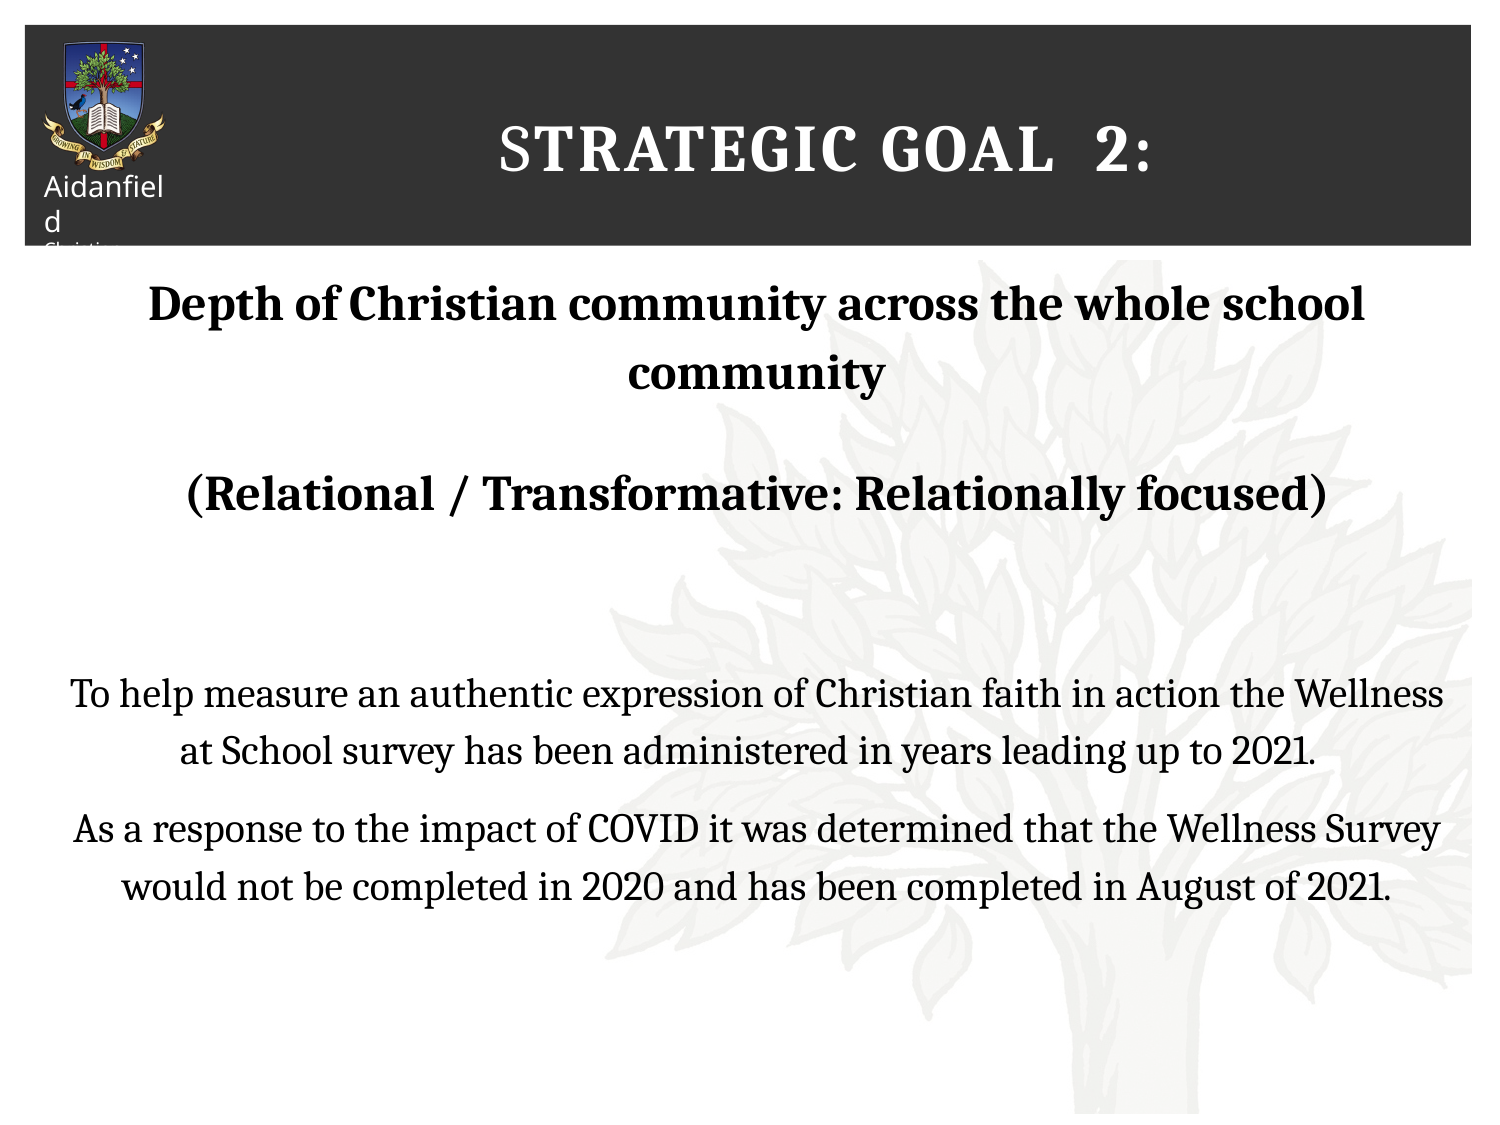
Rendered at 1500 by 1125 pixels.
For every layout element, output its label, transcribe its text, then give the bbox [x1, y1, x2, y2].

table_cell Are 90% or more of pupils in Year 5, 2021 AT or ABOVE [191, 260, 1472, 1114]
text_box Depth of Christian community across the whole school community (Relational / Transformative: Relationally focused) To help measure an authentic expression of Christian faith in action the Wellness at School survey has been administered in years leading up to 2021. As a response to the impact of COVID it was determined that the Wellness Survey would not be completed in 2020 and has been completed in August of 2021. [44, 253, 1470, 989]
picture [34, 35, 174, 179]
title Strategic Goal 2: [234, 58, 1438, 232]
